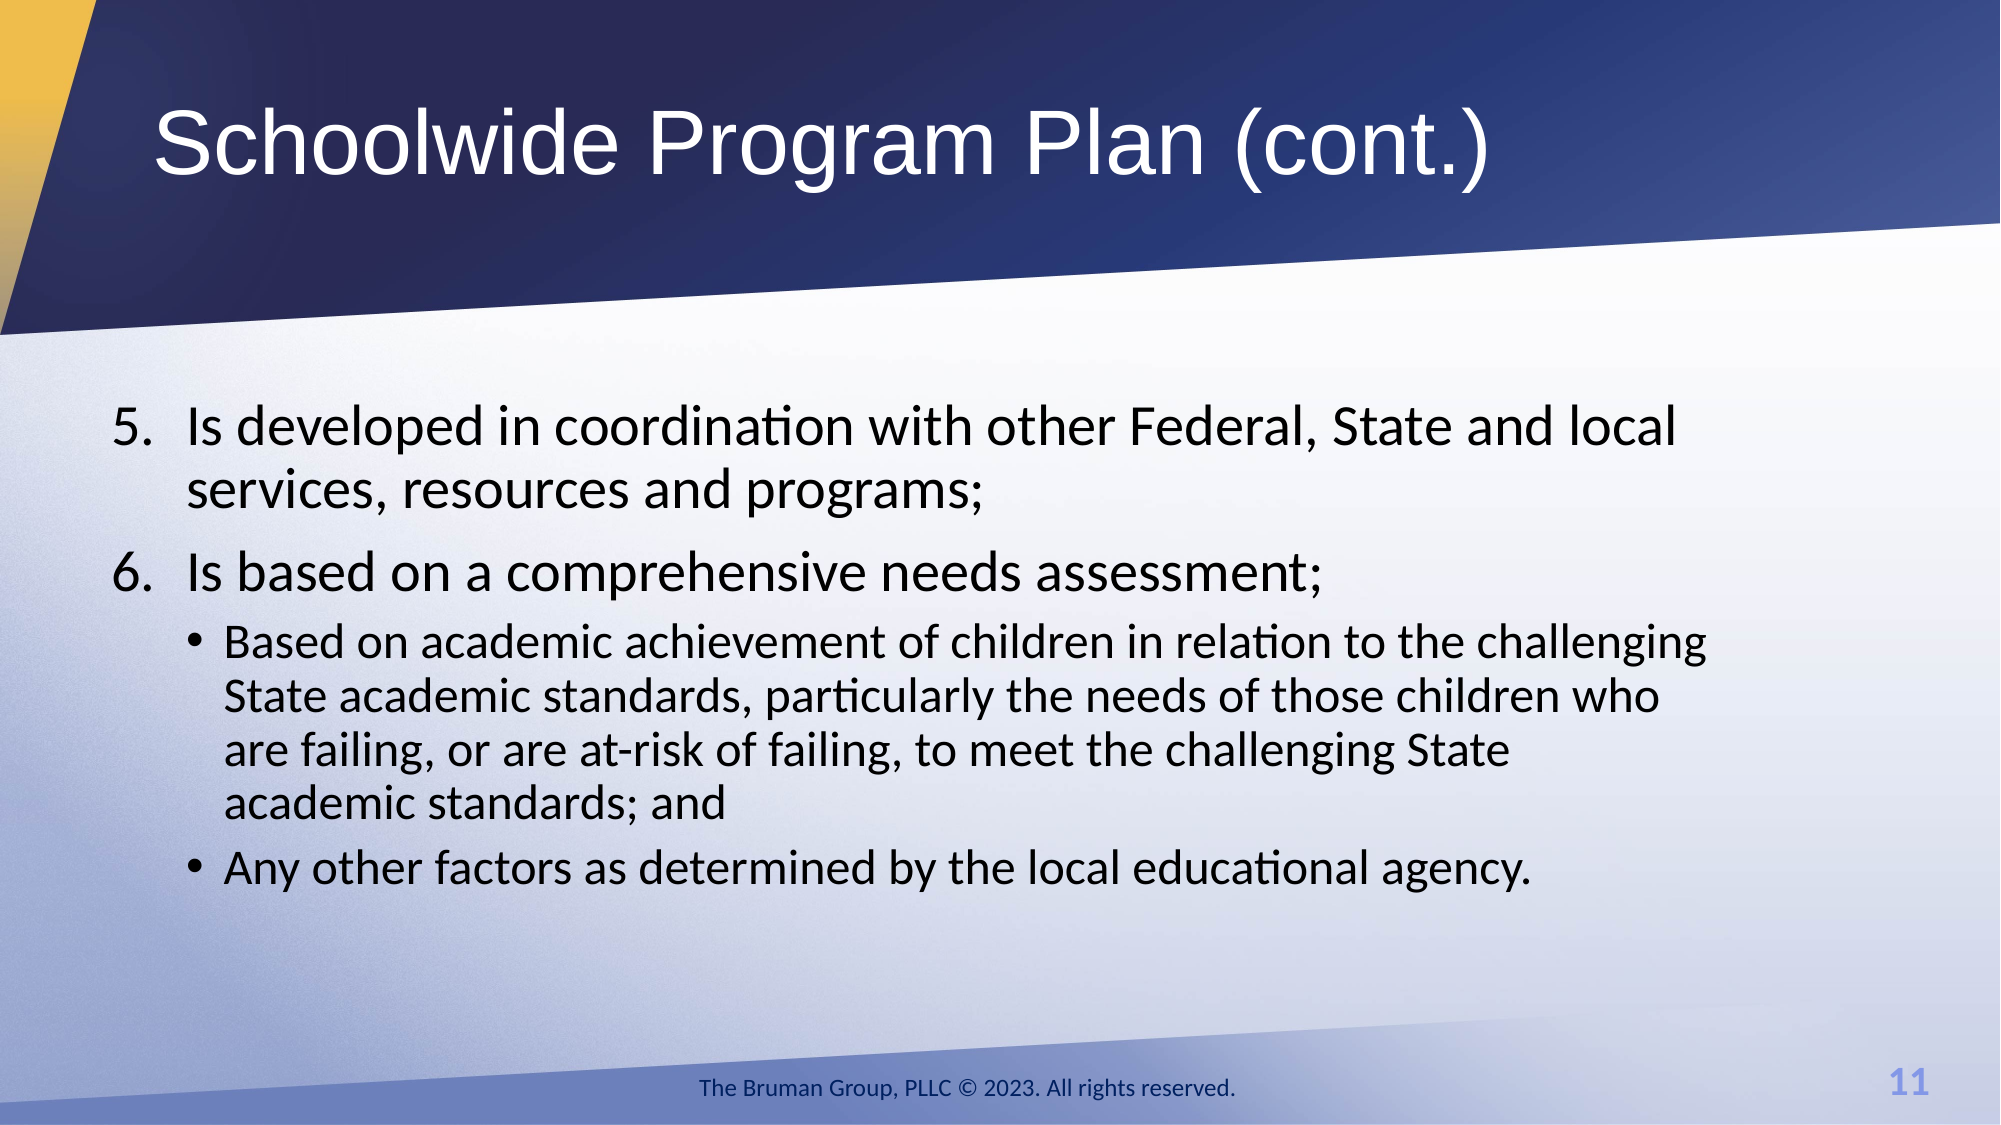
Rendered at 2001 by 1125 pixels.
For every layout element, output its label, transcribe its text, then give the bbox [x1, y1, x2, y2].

text_box The Bruman Group, PLLC © 2023. All rights reserved. [684, 1064, 1366, 1110]
picture [0, 0, 2000, 1125]
title Schoolwide Program Plan (cont.) [137, 59, 1863, 231]
list Is developed in coordination with other Federal, State and local services, resources and programs; Is based on a comprehensive needs assessment; Based on academic achievement of children in relation to the challenging State academic standards, particularly the needs of those children who are failing, or are at-risk of failing, to meet the challenging State academic standards; and Any other factors as determined by the local educational agency. [96, 387, 1727, 1072]
